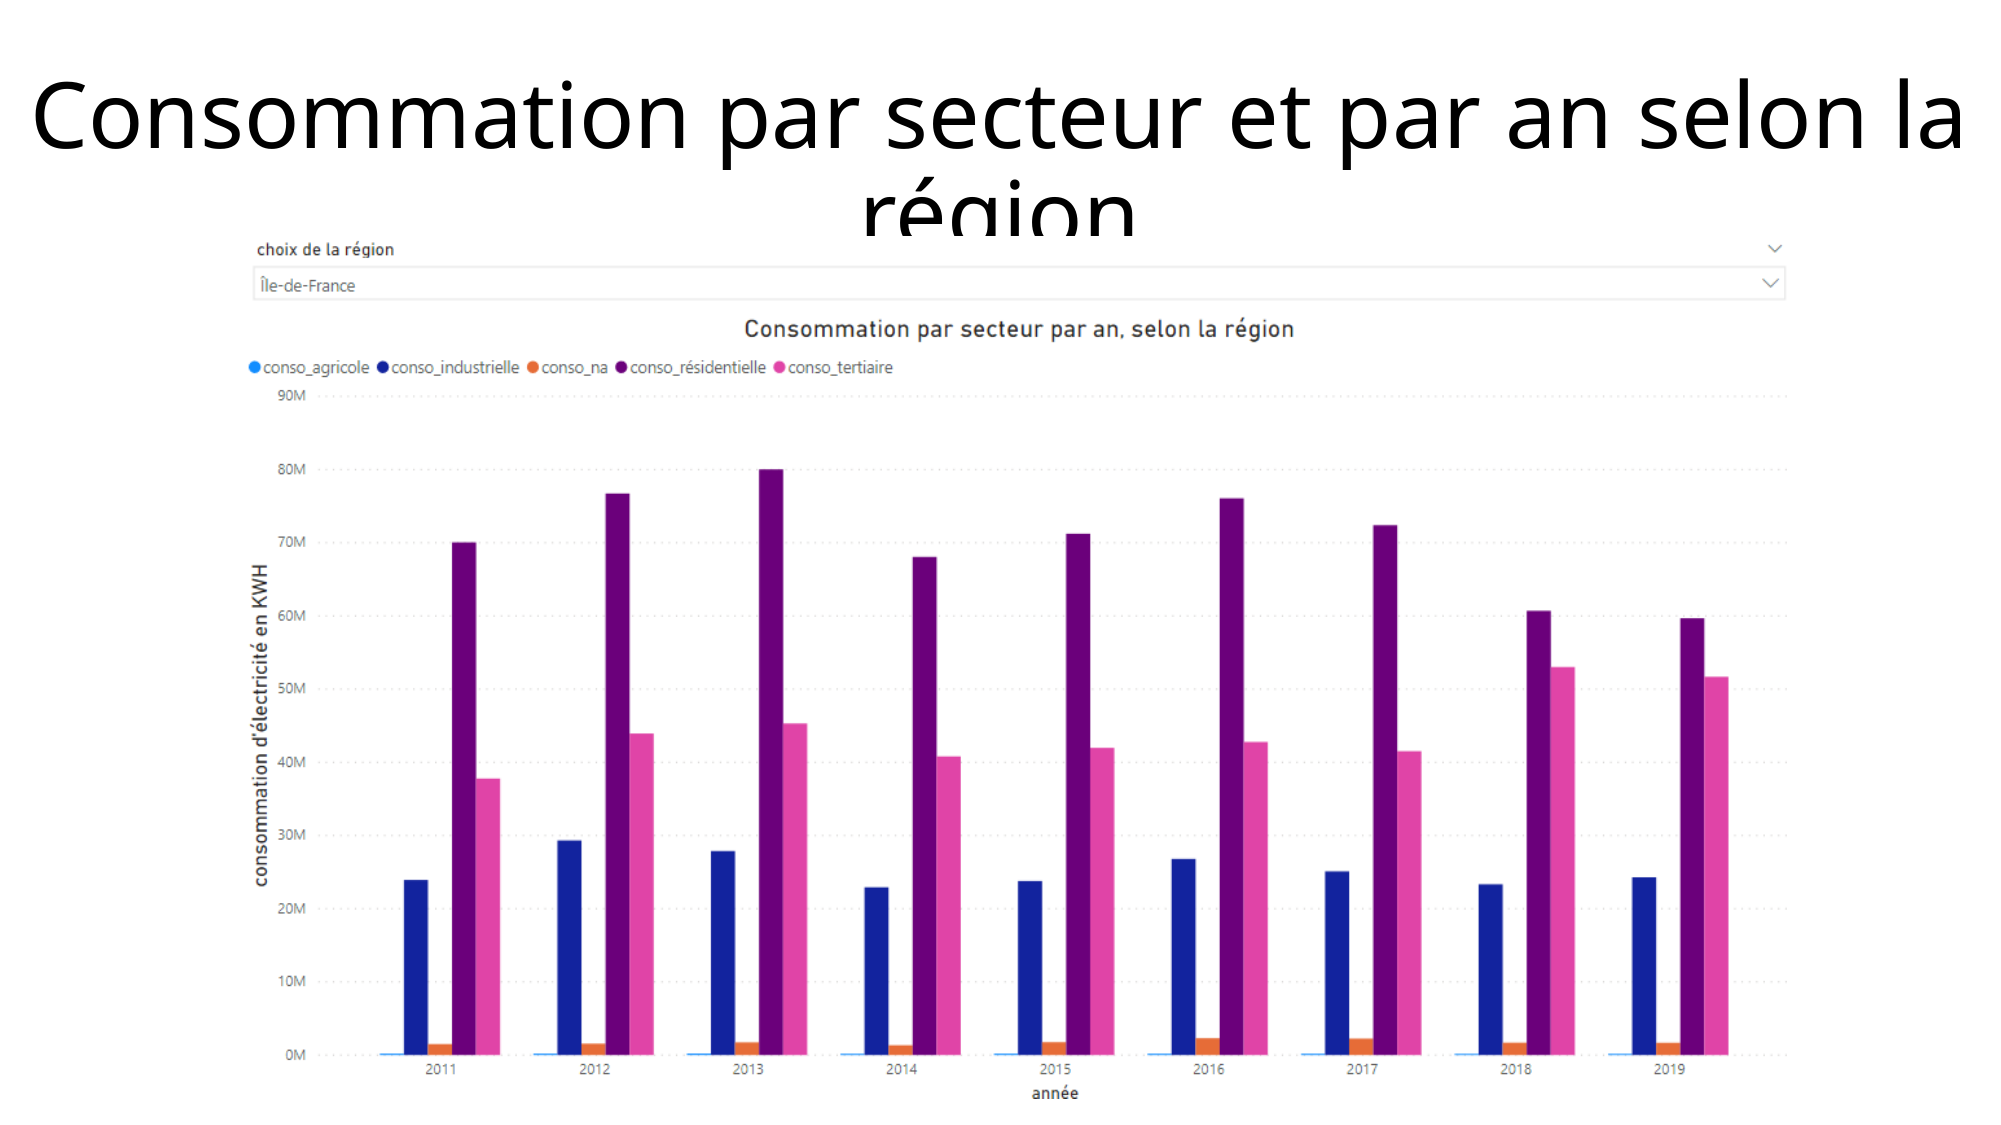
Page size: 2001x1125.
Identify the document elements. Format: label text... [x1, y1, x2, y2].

title Consommation par secteur et par an selon la région [0, 59, 2000, 278]
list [245, 236, 1796, 1099]
